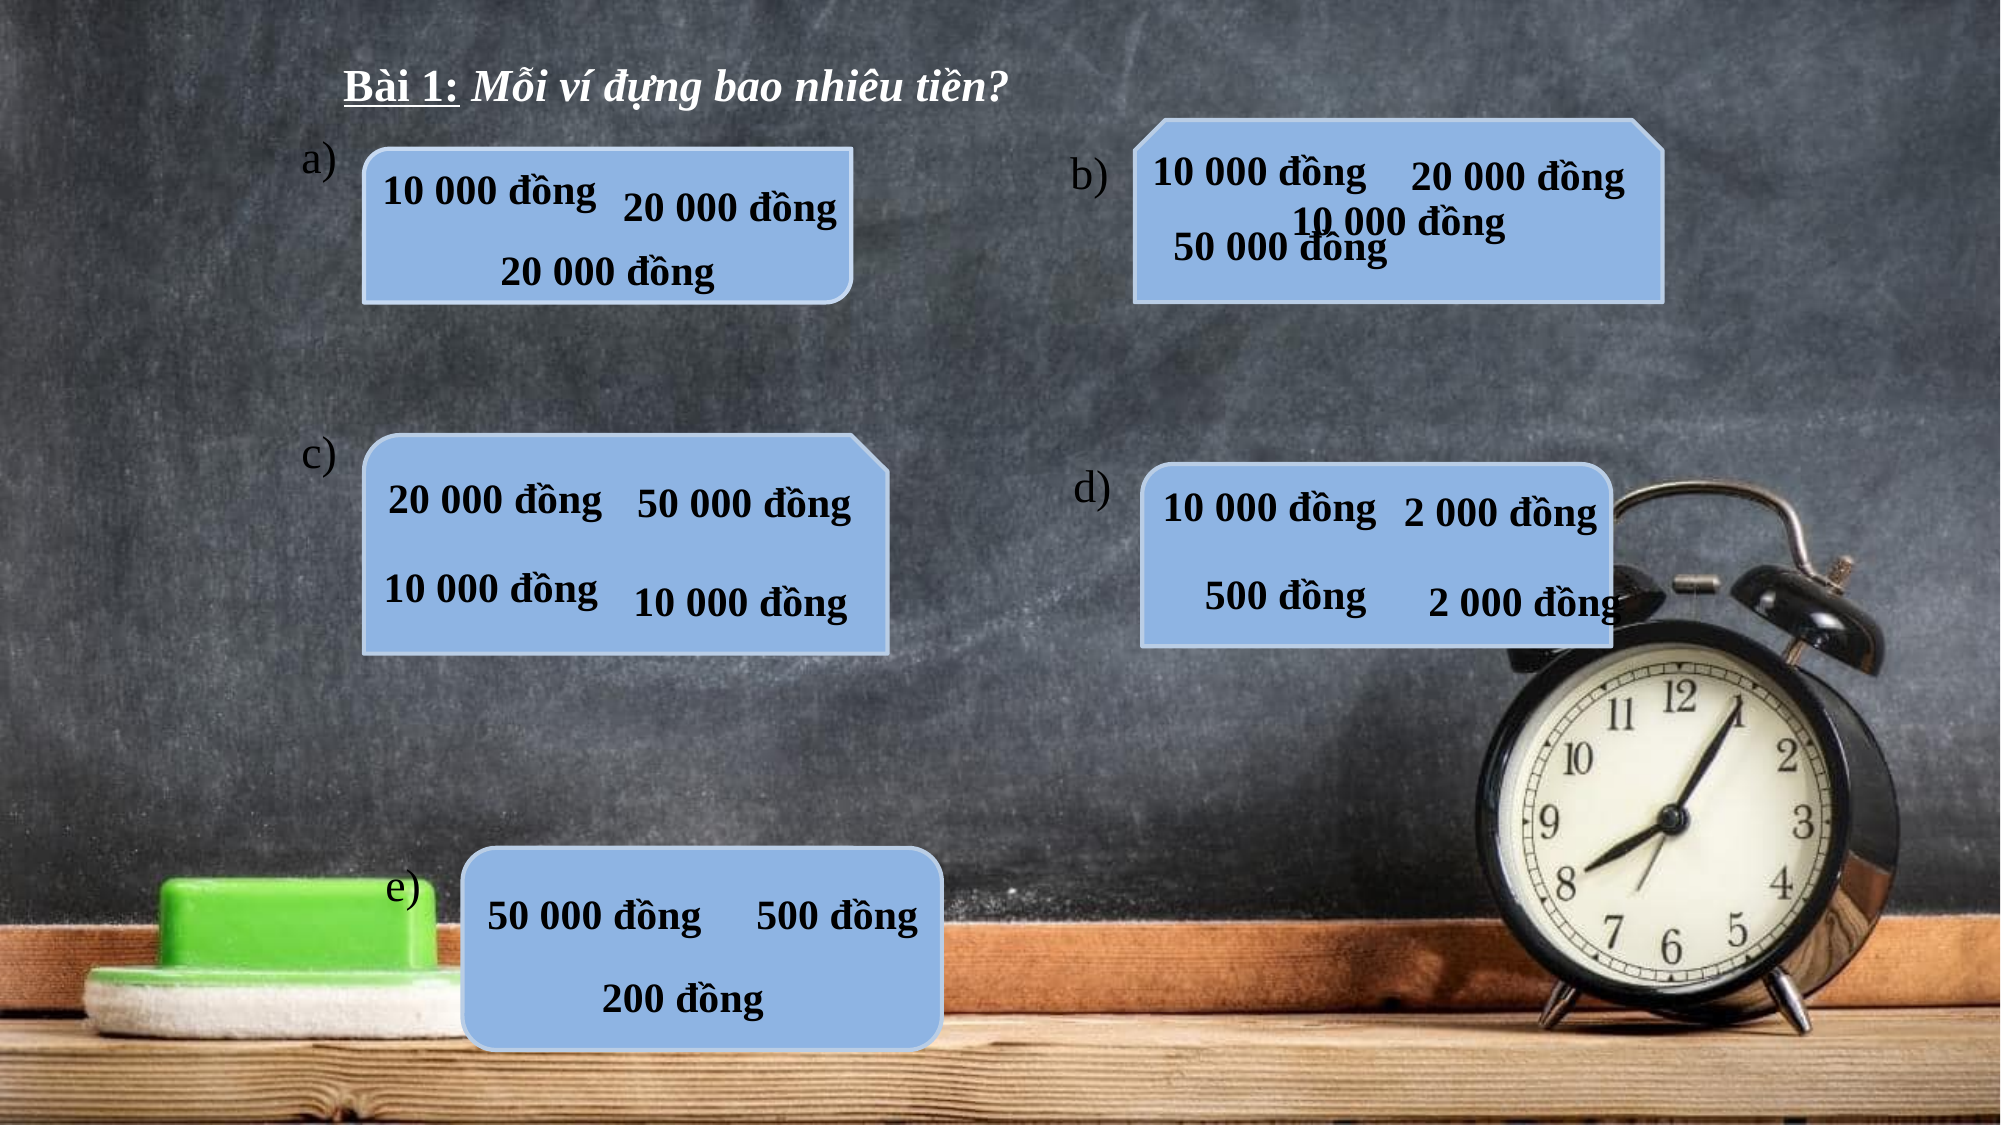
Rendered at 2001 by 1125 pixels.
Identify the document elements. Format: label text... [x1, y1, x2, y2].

text_box e) [370, 847, 436, 918]
picture [0, 0, 2001, 1125]
text_box 200 đồng [586, 963, 779, 1028]
text_box 20 000 đồng [1395, 141, 1641, 206]
text_box [1149, 461, 1609, 477]
text_box 10 000 đồng [368, 553, 613, 618]
text_box d) [1058, 449, 1127, 520]
text_box 10 000 đồng [367, 155, 612, 221]
text_box 10 000 đồng [618, 567, 863, 633]
list [99, 262, 1900, 1005]
text_box 20 000 đồng [485, 236, 730, 302]
text_box [361, 158, 854, 305]
text_box 10 000 đồng [1147, 472, 1392, 538]
text_box 2 000 đồng [1389, 477, 1613, 543]
text_box [1140, 474, 1614, 649]
text_box Bài 1: Mỗi ví đựng bao nhiêu tiền? [329, 48, 1026, 119]
text_box 10 000 đồng [1137, 136, 1382, 202]
text_box 2 000 đồng [1413, 567, 1637, 633]
text_box 20 000 đồng [373, 464, 618, 529]
text_box 50 000 đồng [472, 880, 717, 946]
text_box 500 đồng [1190, 560, 1382, 626]
text_box c) [286, 415, 352, 486]
text_box 10 000 đồng [1132, 117, 1665, 305]
text_box 50 000 đồng [622, 468, 867, 534]
text_box 500 đồng [741, 880, 934, 946]
text_box 20 000 đồng [608, 172, 863, 237]
text_box [369, 146, 854, 172]
text_box 50 000 đồng [1147, 211, 1414, 276]
text_box b) [1055, 136, 1124, 207]
text_box [460, 845, 944, 1053]
text_box a) [286, 120, 364, 190]
text_box [361, 432, 890, 656]
